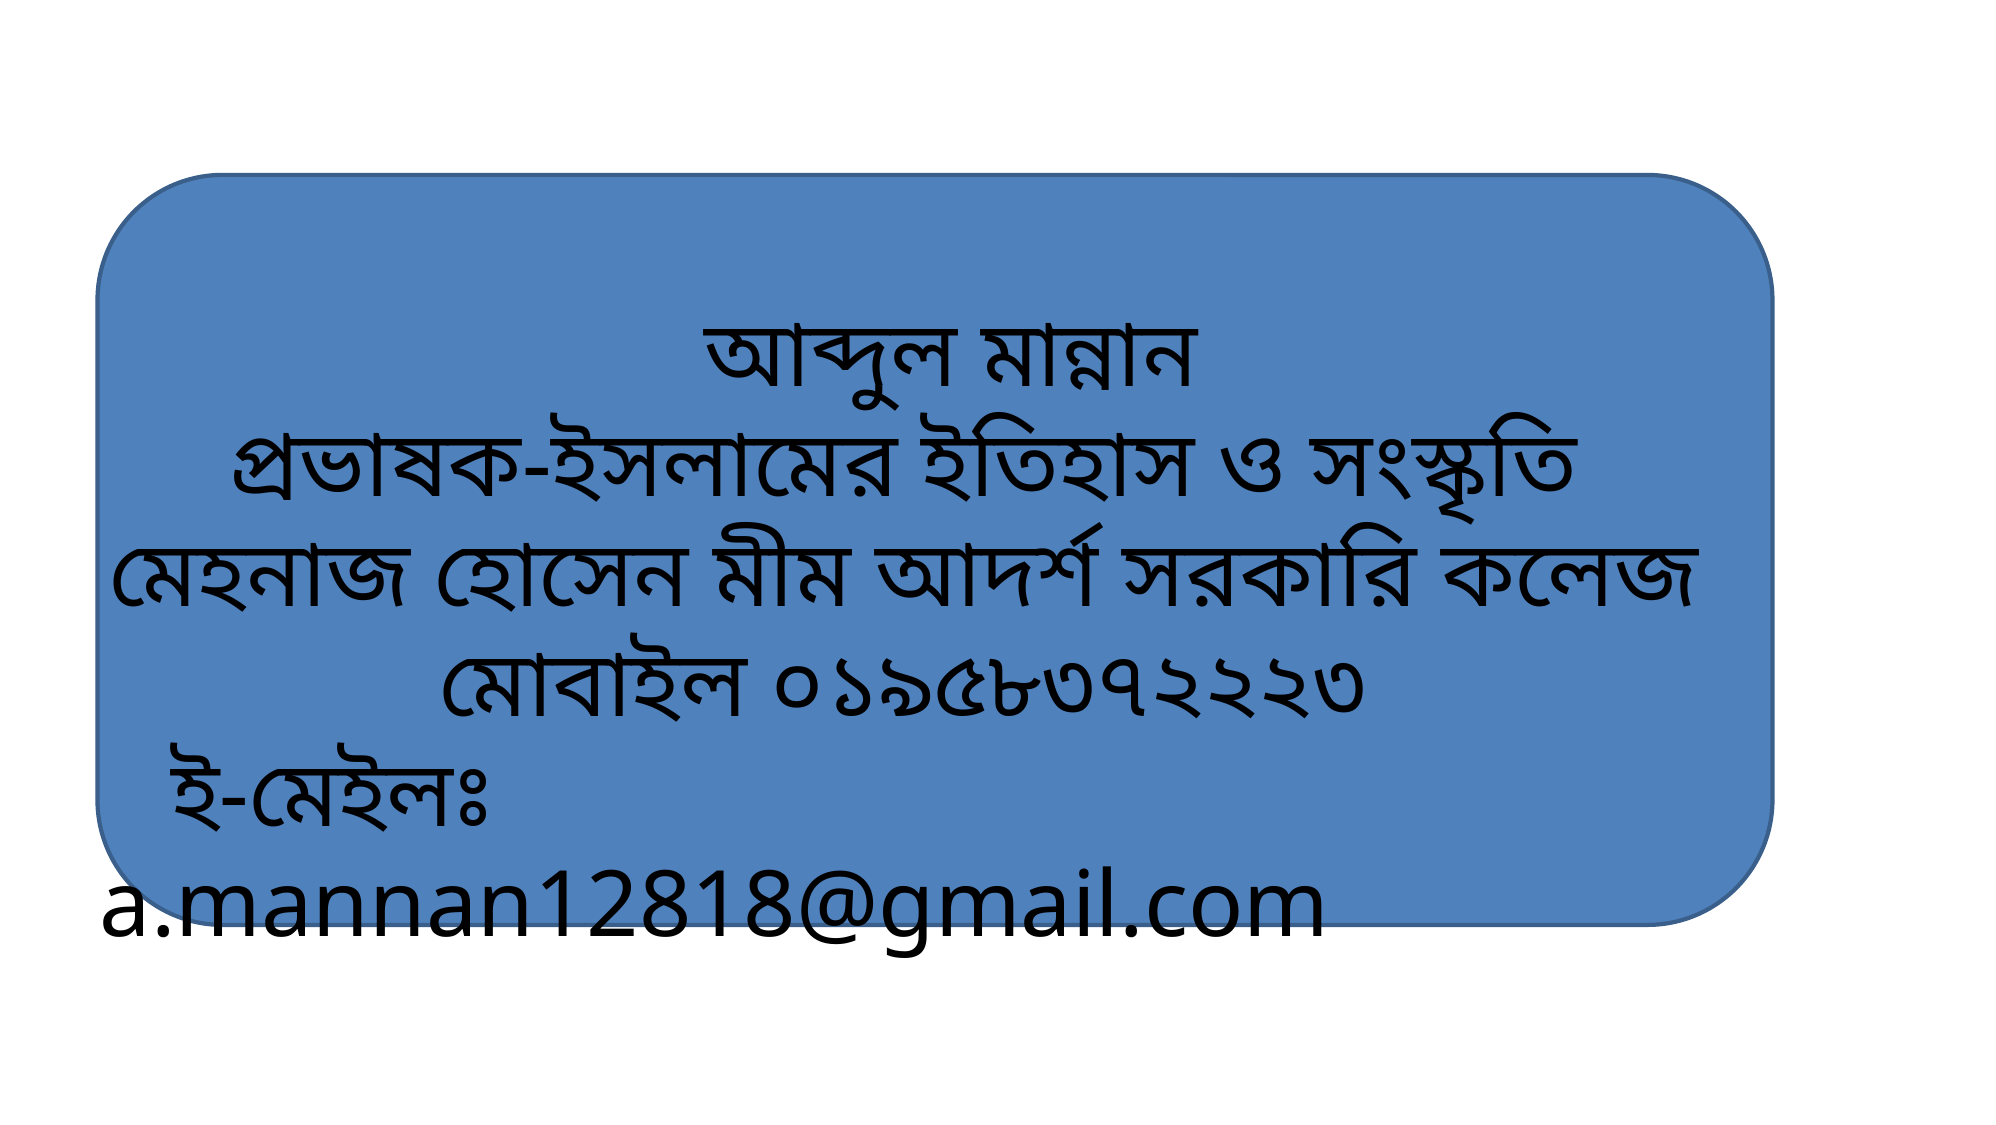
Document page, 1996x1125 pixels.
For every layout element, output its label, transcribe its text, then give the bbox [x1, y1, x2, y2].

text_box আব্দুল মান্নান প্রভাষক-ইসলামের ইতিহাস ও সংস্কৃতি মেহনাজ হোসেন মীম আদর্শ সরকারি কলেজ মোবাইল ০১৯৫৮৩৭২২২৩ ই-মেইলঃ a.mannan12818@gmail.com [84, 287, 1723, 962]
text_box [96, 172, 1775, 903]
